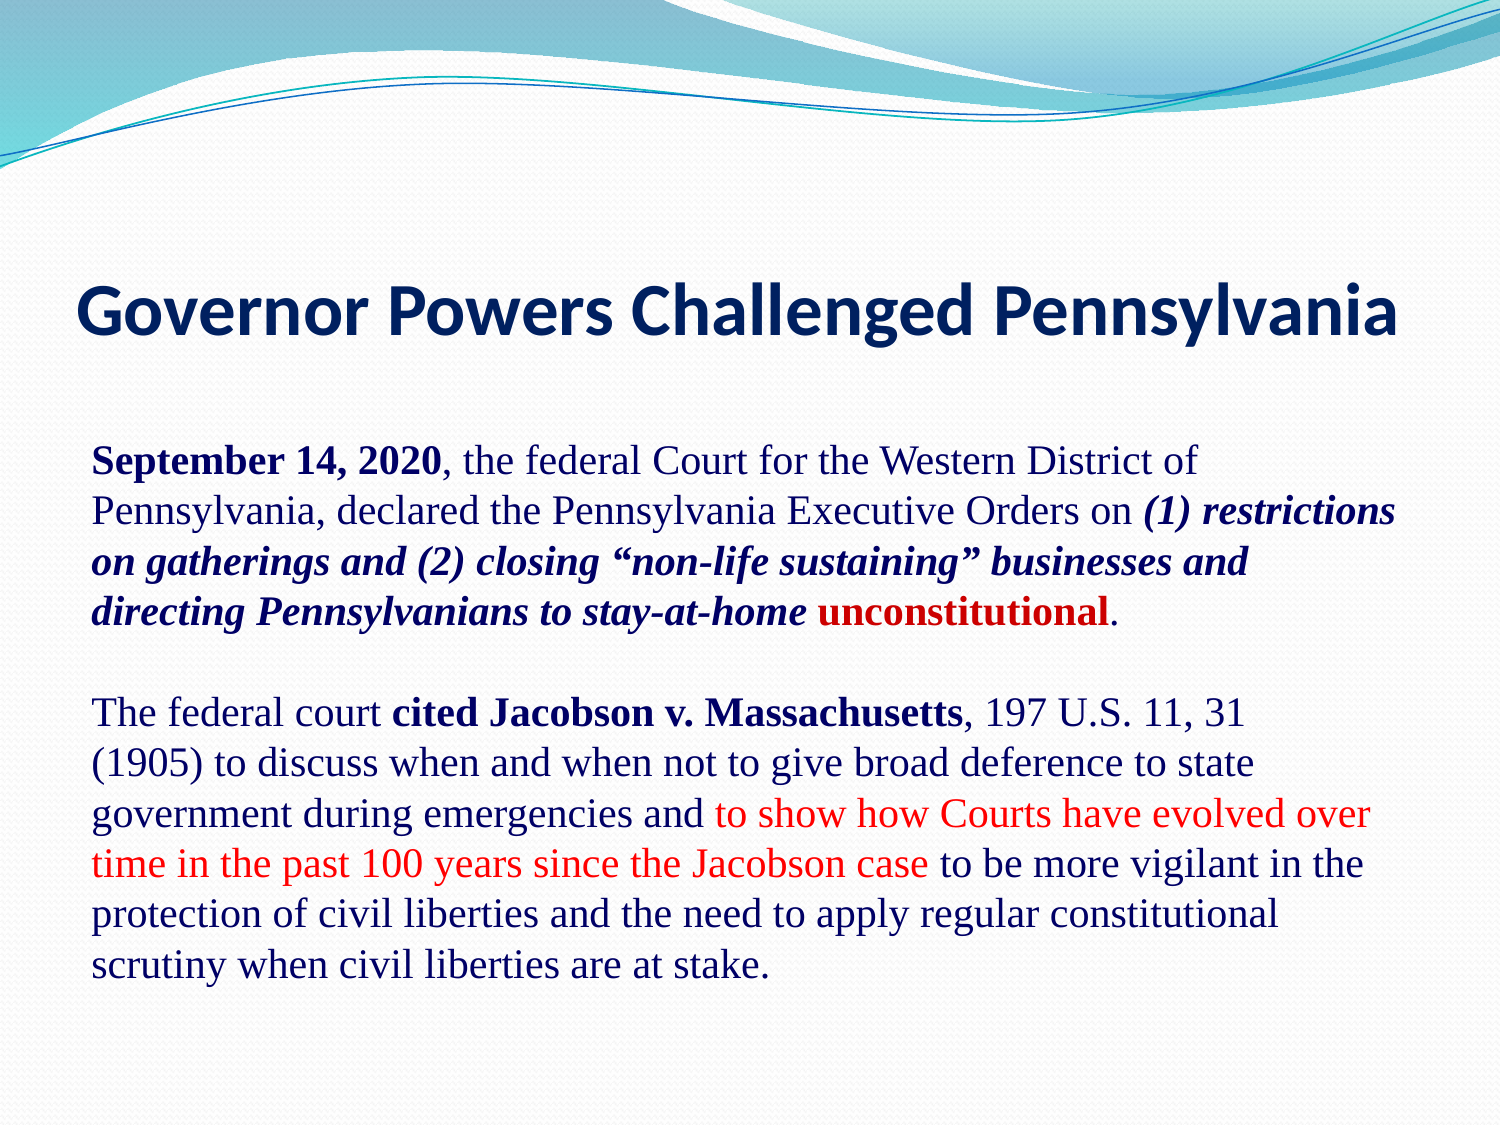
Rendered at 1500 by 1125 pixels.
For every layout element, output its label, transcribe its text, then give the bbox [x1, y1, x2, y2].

list September 14, 2020, the federal Court for the Western District of Pennsylvania, declared the Pennsylvania Executive Orders on (1) restrictions on gatherings and (2) closing “non-life sustaining” businesses and directing Pennsylvanians to stay-at-home unconstitutional. The federal court cited Jacobson v. Massachusetts, 197 U.S. 11, 31 (1905) to discuss when and when not to give broad deference to state government during emergencies and to show how Courts have evolved over time in the past 100 years since the Jacobson case to be more vigilant in the protection of civil liberties and the need to apply regular constitutional scrutiny when civil liberties are at stake. [76, 425, 1427, 1036]
title Governor Powers Challenged Pennsylvania [50, 149, 1427, 350]
